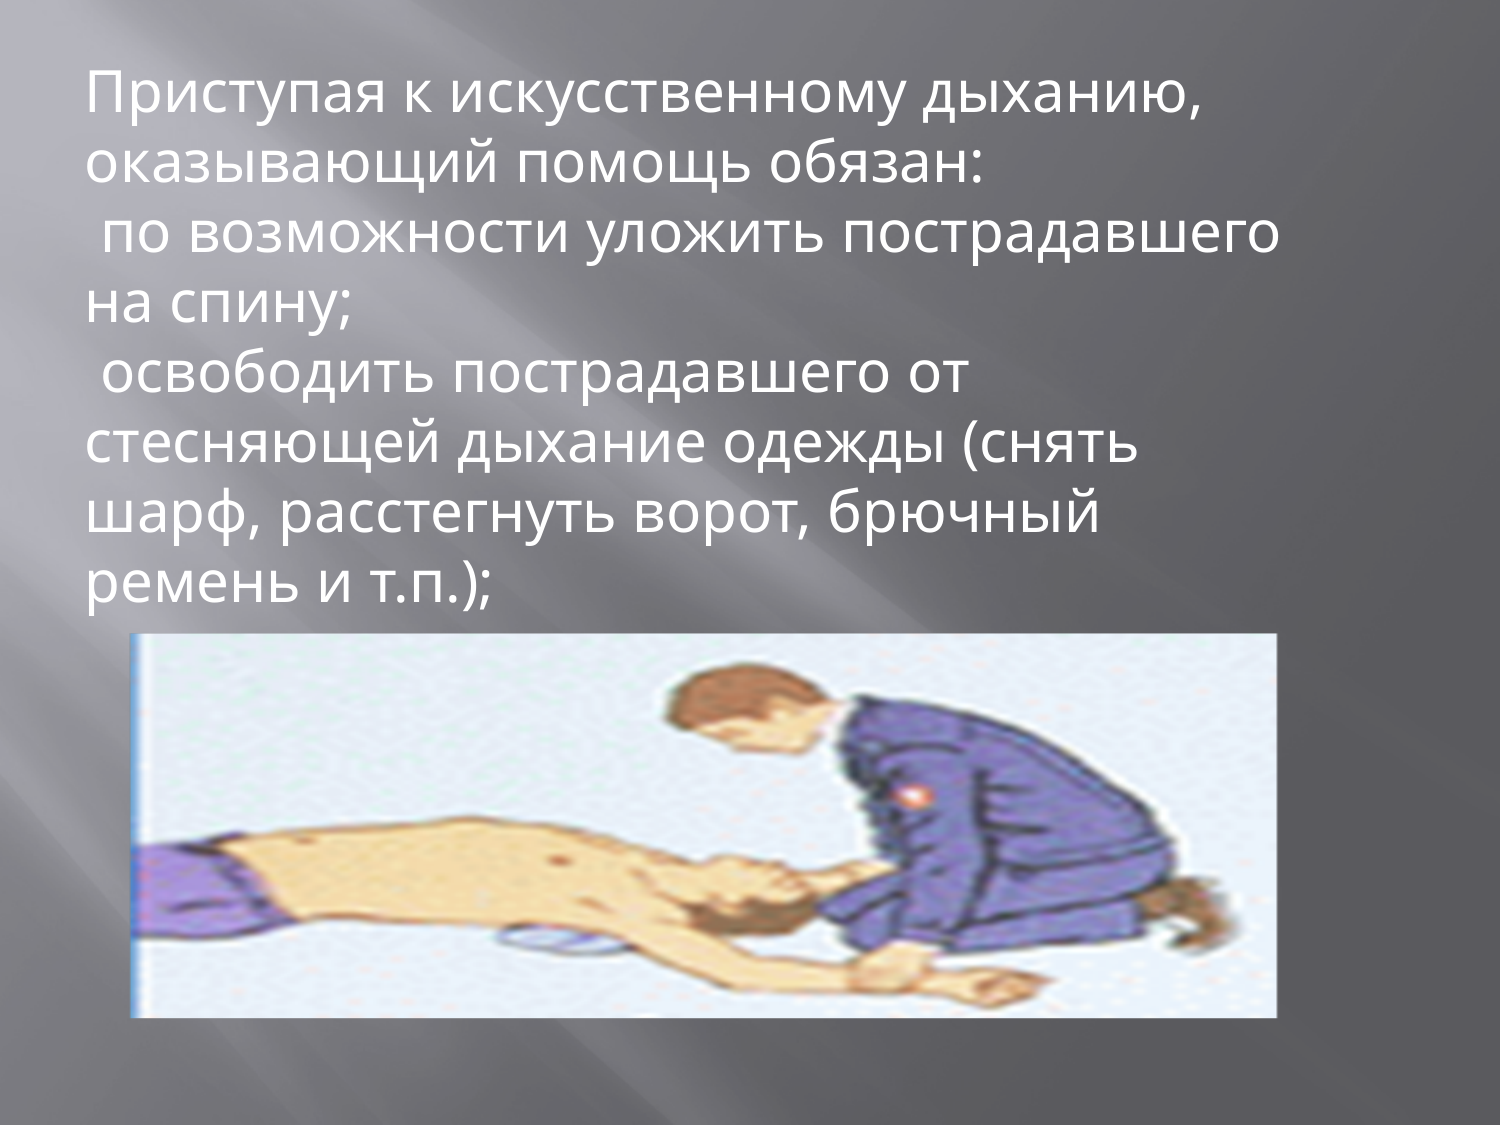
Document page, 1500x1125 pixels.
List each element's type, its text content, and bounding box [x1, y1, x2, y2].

text_box Приступая к искусственному дыханию, оказывающий помощь обязан: по возможности уложить пострадавшего на спину; освободить пострадавшего от стесняющей дыхание одежды (снять шарф, расстегнуть ворот, брючный ремень и т.п.); [70, 46, 1325, 622]
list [128, 632, 1282, 1020]
